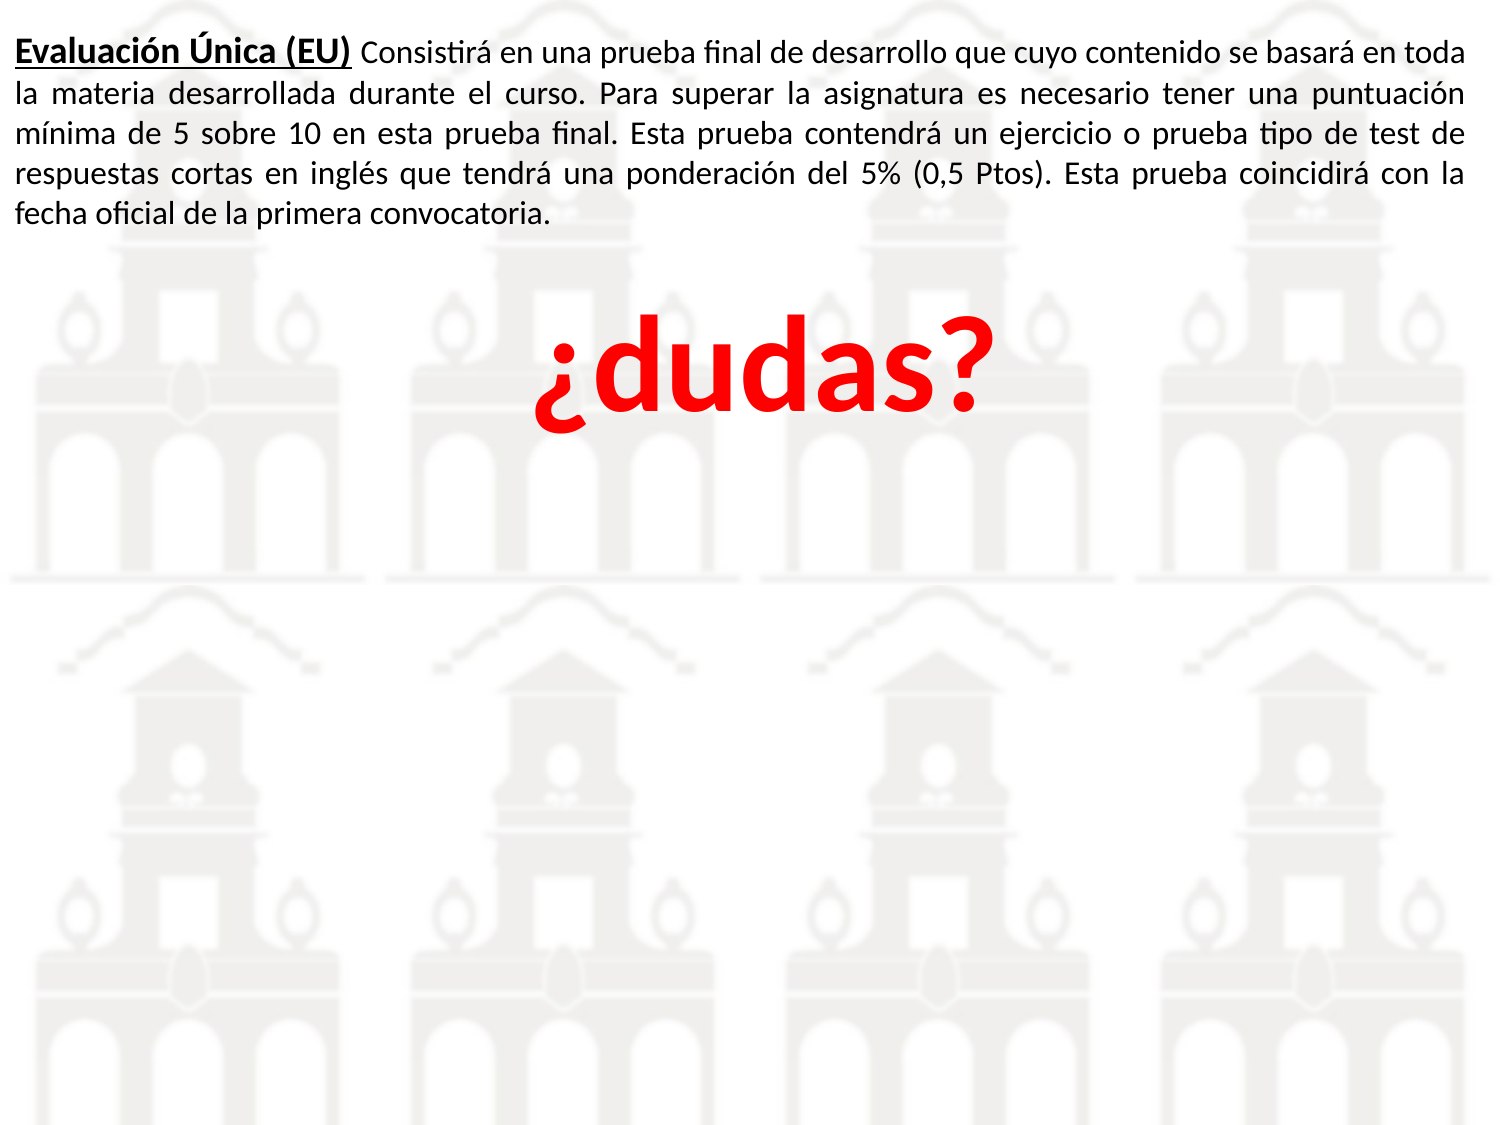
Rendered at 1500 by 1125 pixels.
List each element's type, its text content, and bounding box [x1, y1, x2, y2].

picture [0, 0, 1500, 1125]
text_box ¿dudas? [60, 266, 1468, 446]
text_box Evaluación Única (EU) Consistirá en una prueba final de desarrollo que cuyo contenido se basará en toda la materia desarrollada durante el curso. Para superar la asignatura es necesario tener una puntuación mínima de 5 sobre 10 en esta prueba final. Esta prueba contendrá un ejercicio o prueba tipo de test de respuestas cortas en inglés que tendrá una ponderación del 5% (0,5 Ptos). Esta prueba coincidirá con la fecha oficial de la primera convocatoria. [0, 19, 1483, 239]
